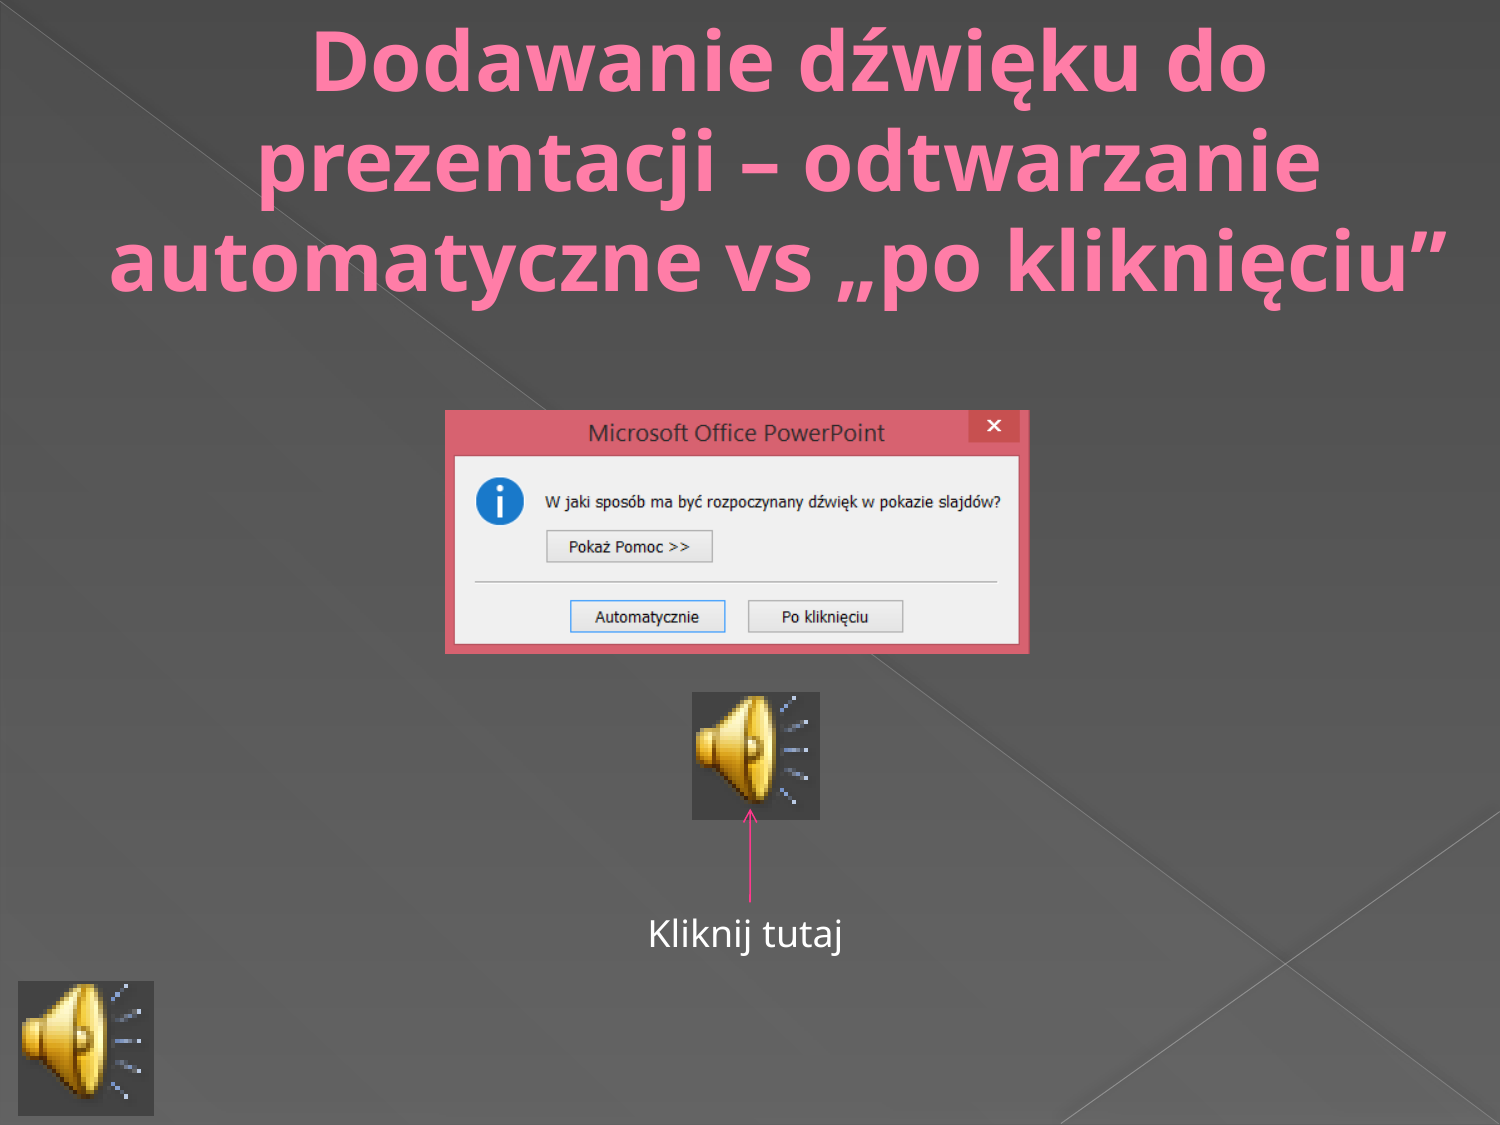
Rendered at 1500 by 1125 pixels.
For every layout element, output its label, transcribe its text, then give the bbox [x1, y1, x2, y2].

title Dodawanie dźwięku do prezentacji – odtwarzanie automatyczne vs „po kliknięciu” [0, 43, 1500, 274]
text_box Kliknij tutaj [632, 902, 938, 963]
picture [445, 409, 1030, 655]
picture [691, 691, 822, 822]
picture [17, 979, 155, 1117]
